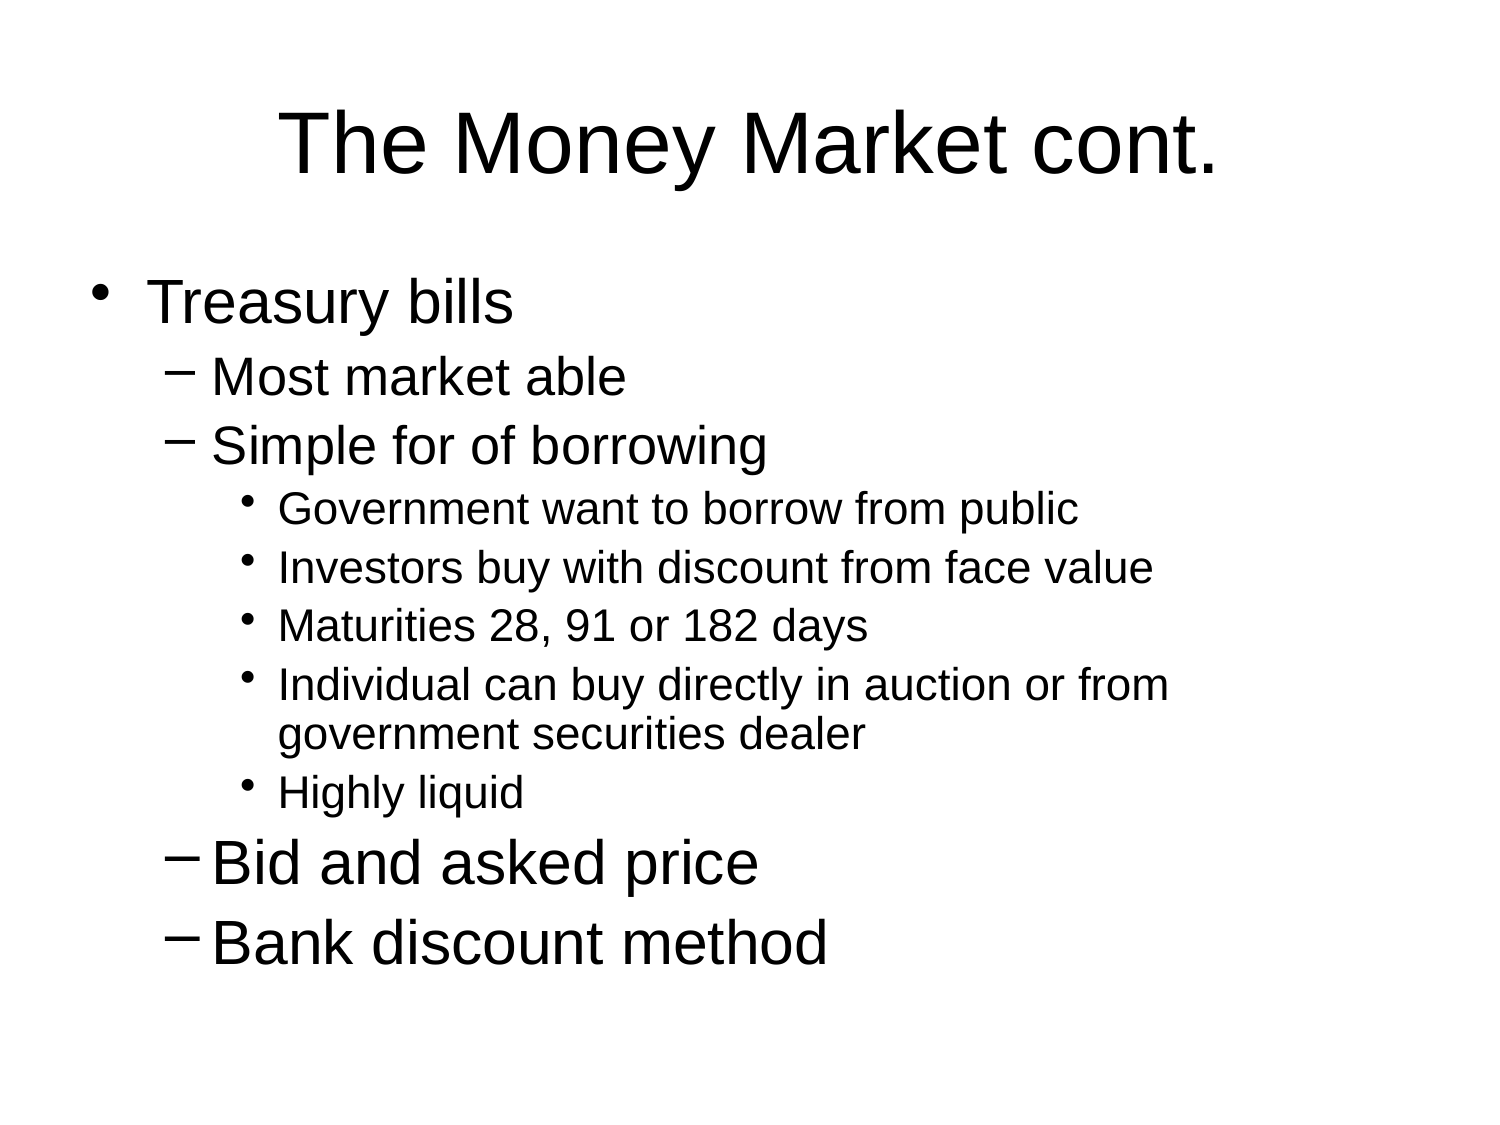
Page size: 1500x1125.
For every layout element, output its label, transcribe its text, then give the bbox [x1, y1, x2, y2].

list Treasury bills Most market able Simple for of borrowing Government want to borrow from public Investors buy with discount from face value Maturities 28, 91 or 182 days Individual can buy directly in auction or from government securities dealer Highly liquid Bid and asked price Bank discount method [74, 262, 1426, 1006]
title The Money Market cont. [74, 44, 1426, 233]
